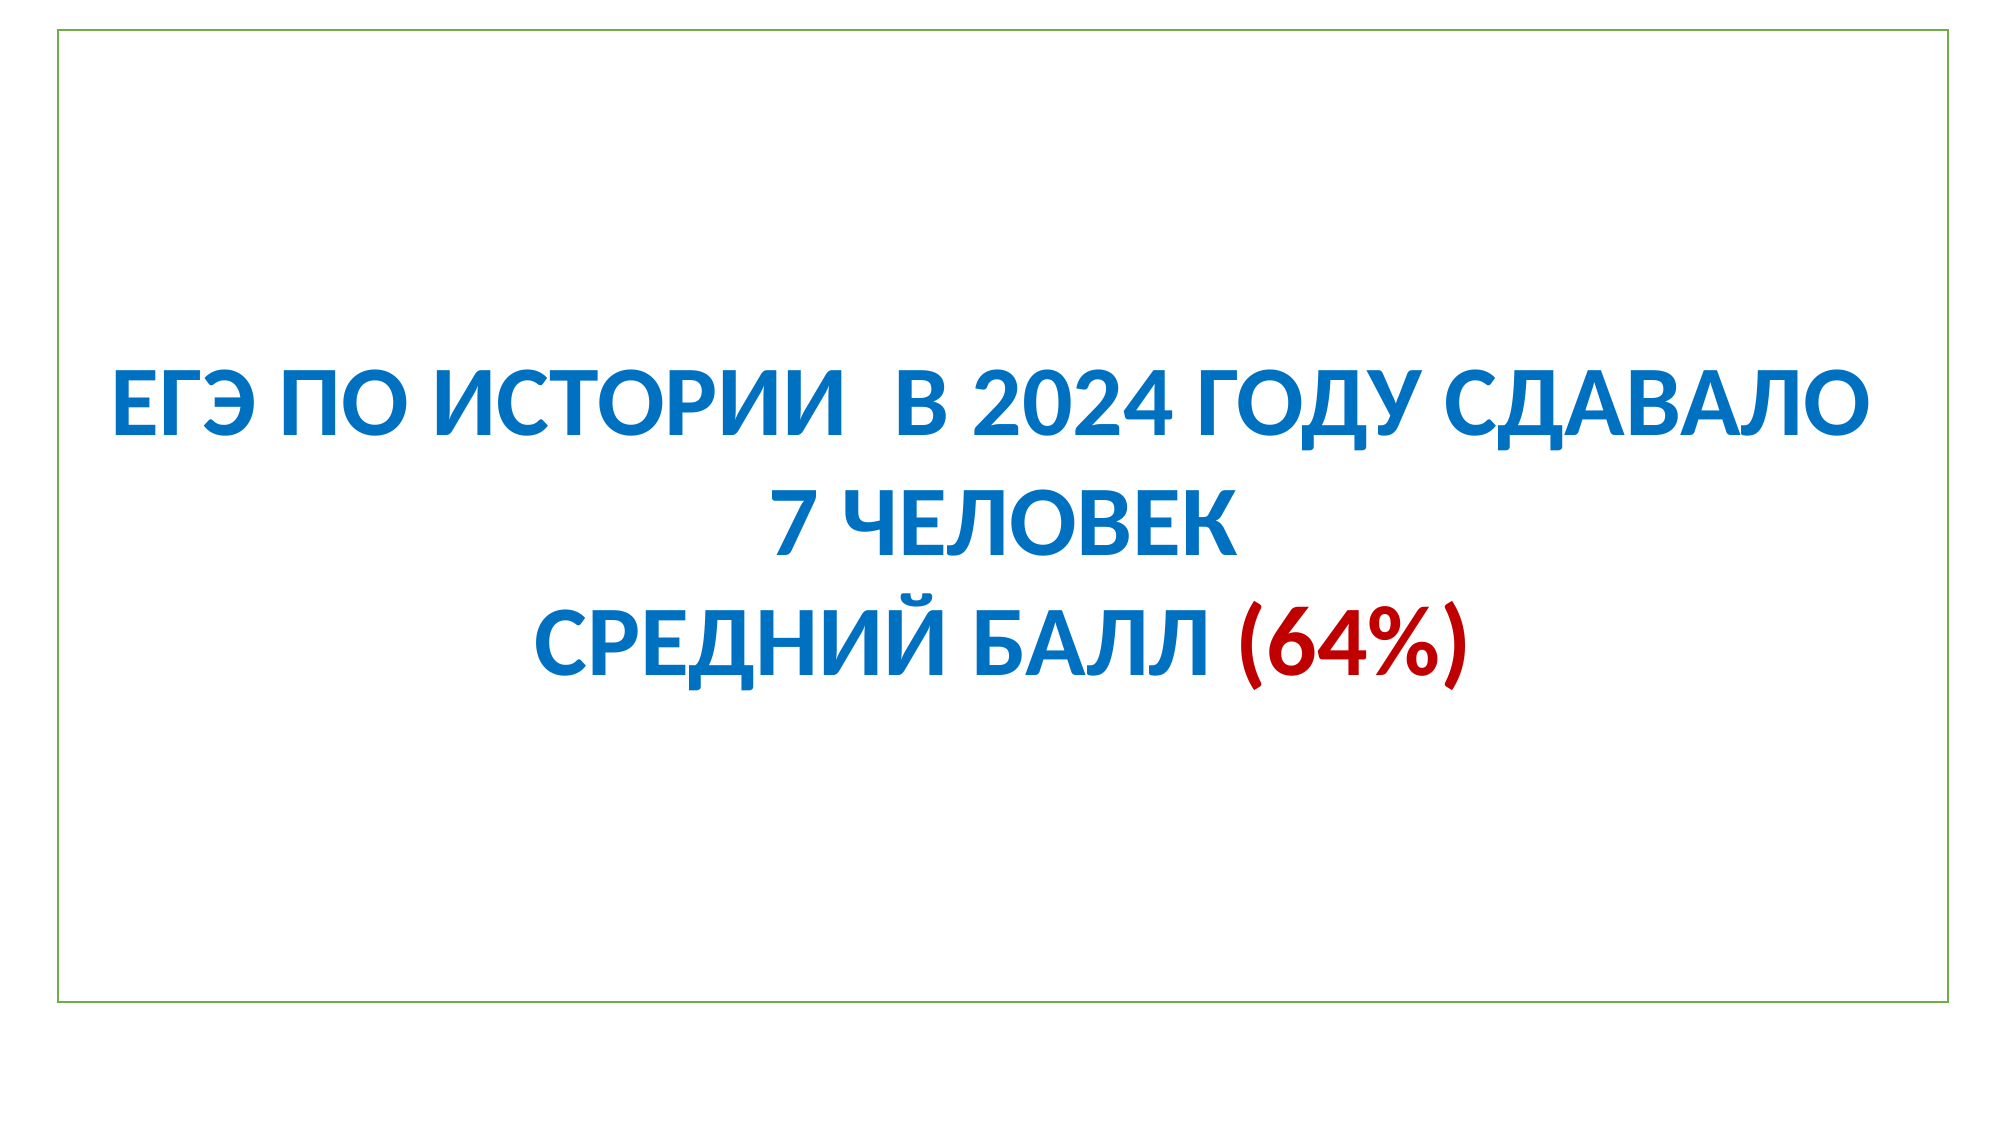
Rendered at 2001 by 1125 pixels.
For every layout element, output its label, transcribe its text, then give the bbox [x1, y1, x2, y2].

text_box ЕГЭ ПО ИСТОРИИ В 2024 ГОДУ СДАВАЛО 7 ЧЕЛОВЕК СРЕДНИЙ БАЛЛ (64%) [57, 29, 1949, 1003]
